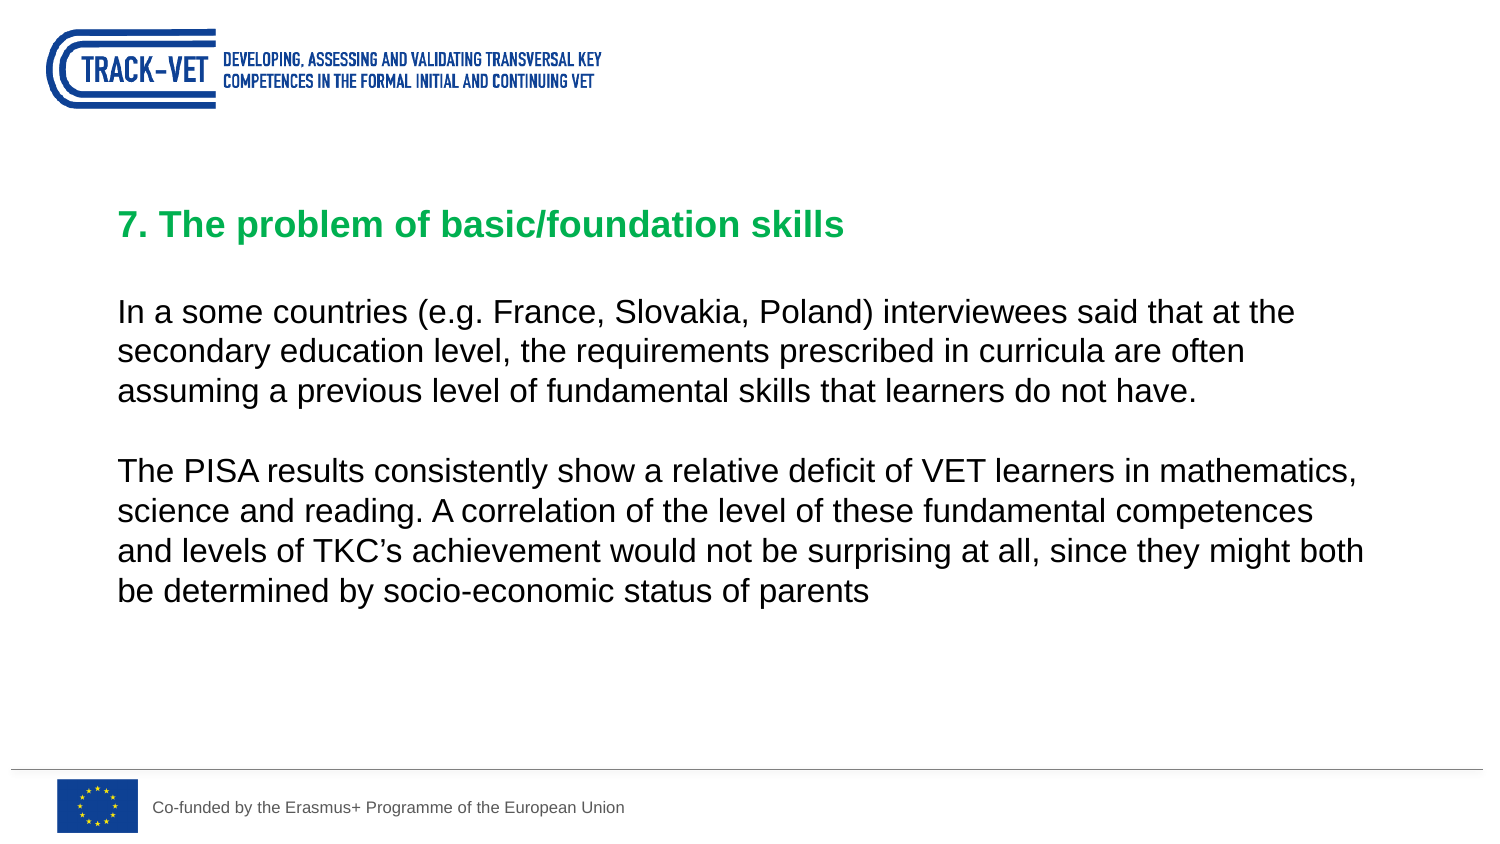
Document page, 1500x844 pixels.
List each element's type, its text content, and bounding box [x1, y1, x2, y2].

picture [46, 28, 602, 109]
picture [57, 779, 102, 833]
text_box 7. The problem of basic/foundation skills In a some countries (e.g. France, Slovakia, Poland) interviewees said that at the secondary education level, the requirements prescribed in curricula are often assuming a previous level of fundamental skills that learners do not have. The PISA results consistently show a relative deficit of VET learners in mathematics, science and reading. A correlation of the level of these fundamental competences and levels of TKC’s achievement would not be surprising at all, since they might both be determined by socio-economic status of parents [102, 147, 1386, 844]
